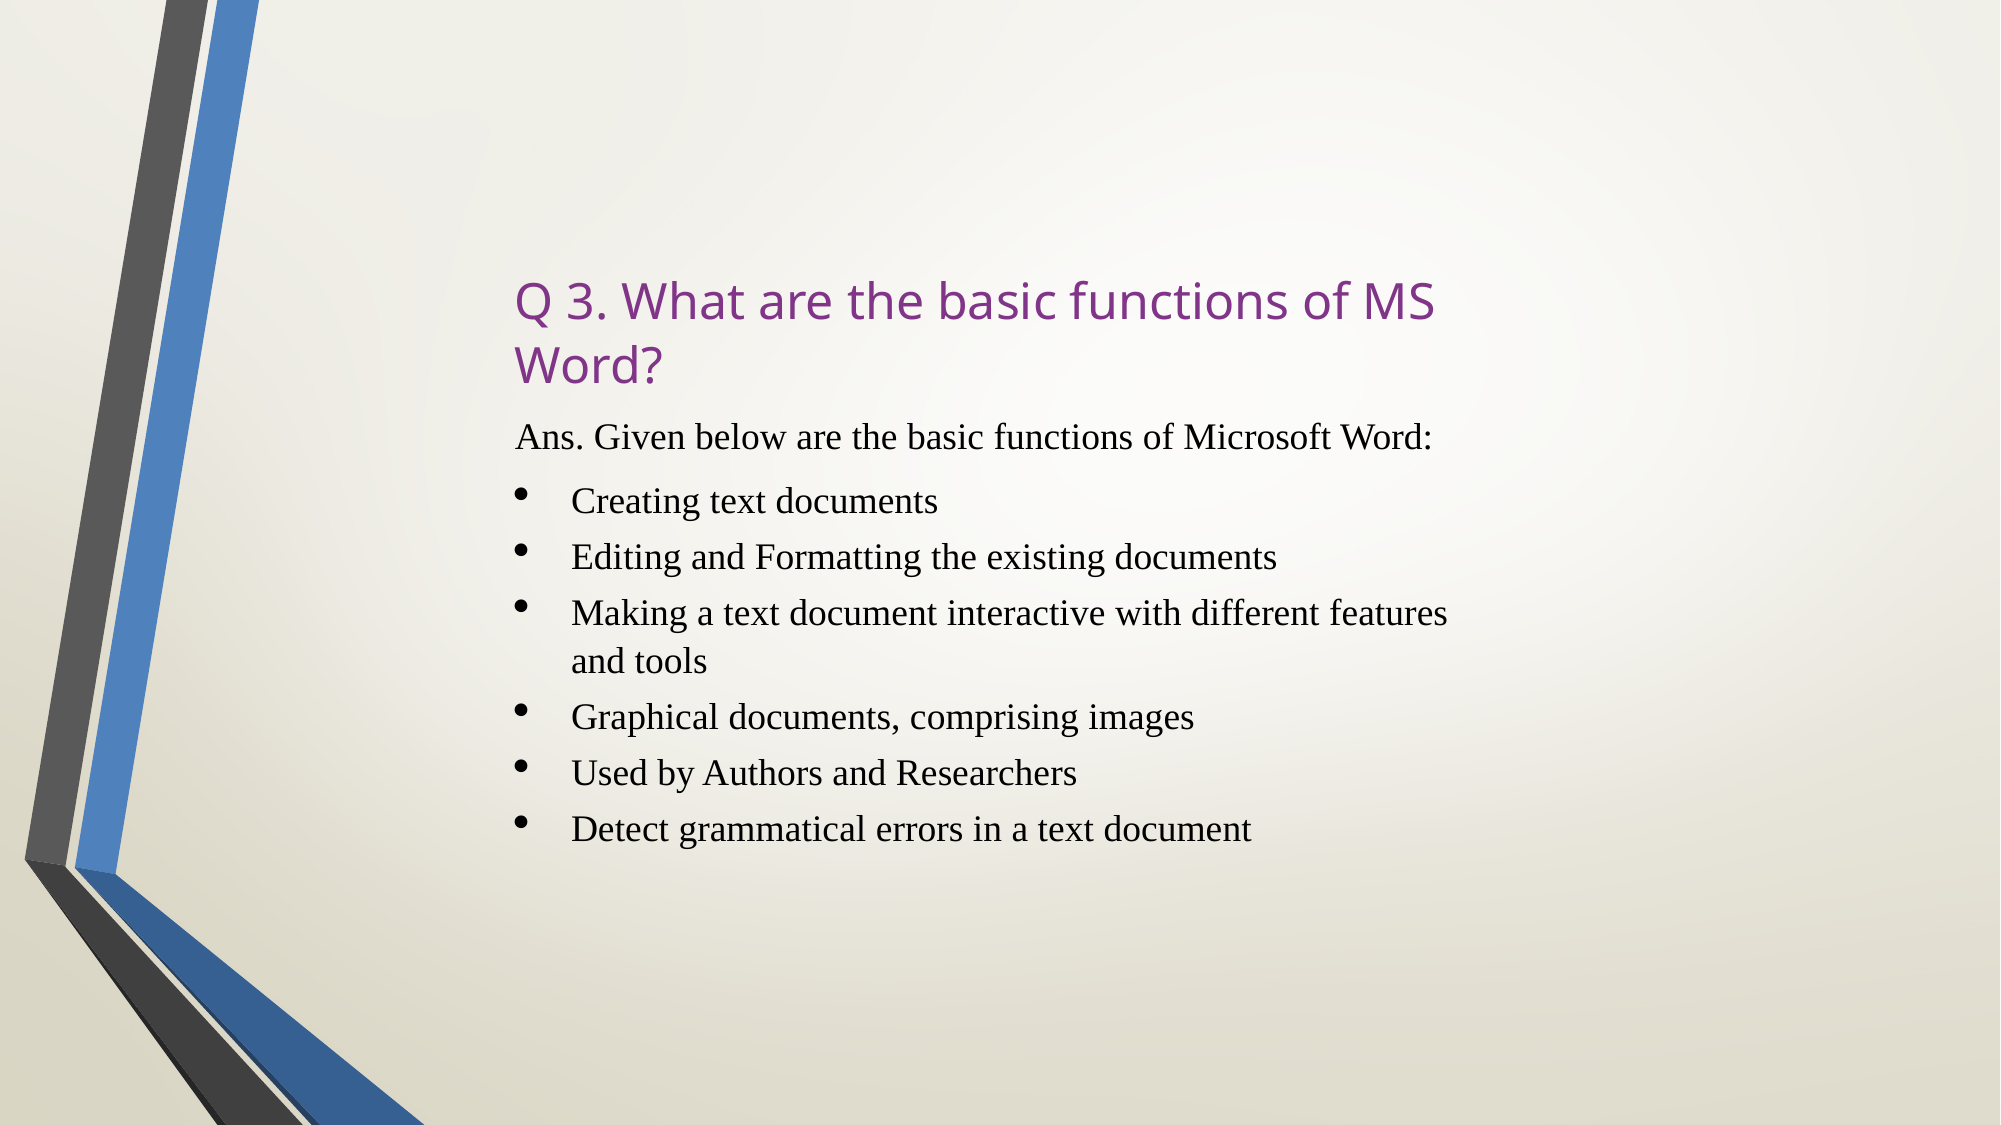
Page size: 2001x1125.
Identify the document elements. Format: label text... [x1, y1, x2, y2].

text_box Q 3. What are the basic functions of MS Word? Ans. Given below are the basic functions of Microsoft Word: Creating text documents Editing and Formatting the existing documents Making a text document interactive with different features and tools Graphical documents, comprising images Used by Authors and Researchers Detect grammatical errors in a text document [500, 257, 1500, 857]
